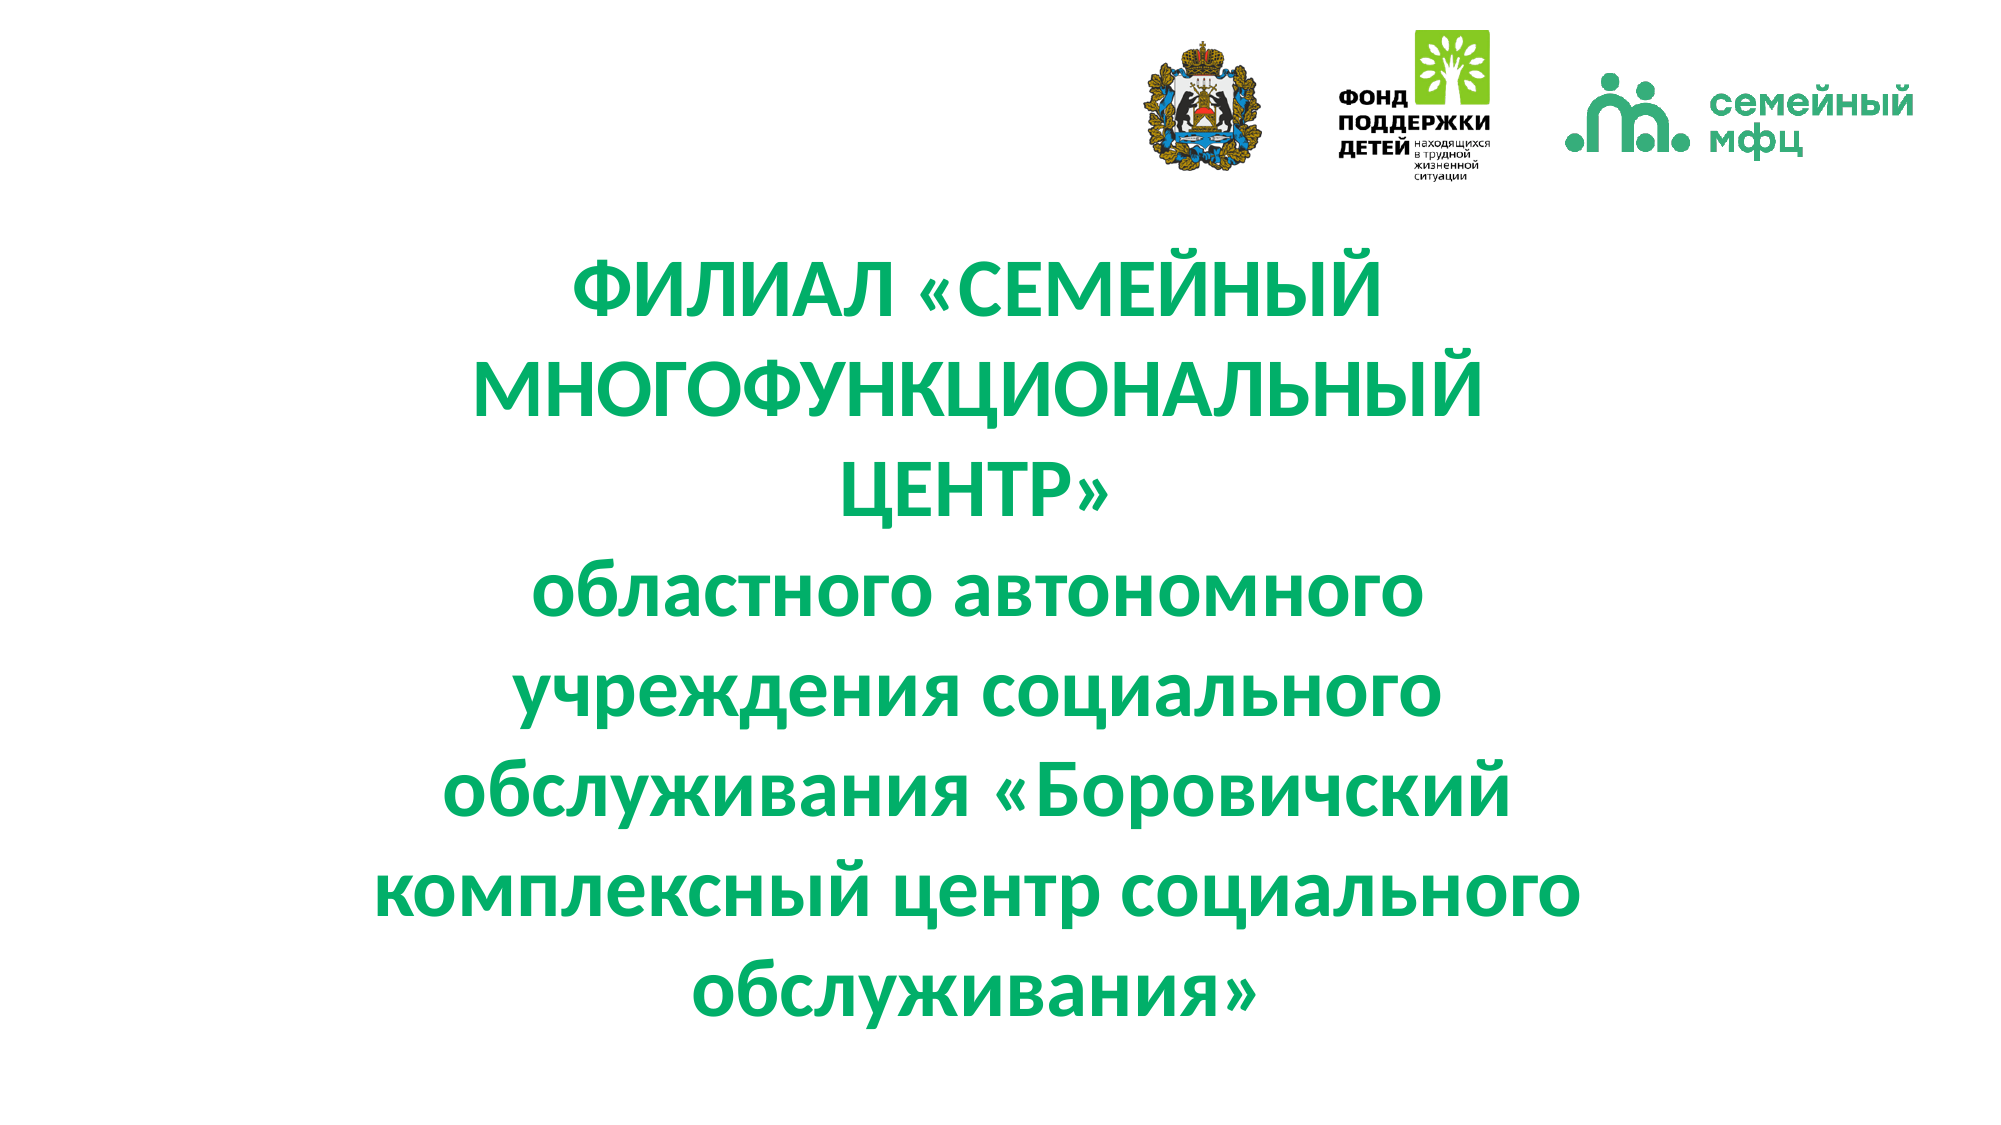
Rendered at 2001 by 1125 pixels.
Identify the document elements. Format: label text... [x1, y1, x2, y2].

picture [1337, 30, 1490, 182]
text_box ФИЛИАЛ «СЕМЕЙНЫЙ МНОГОФУНКЦИОНАЛЬНЫЙ ЦЕНТР» областного автономного учреждения социального обслуживания «Боровичский комплексный центр социального обслуживания» [352, 226, 1605, 1041]
picture [1143, 41, 1262, 171]
picture [1523, 30, 1954, 194]
